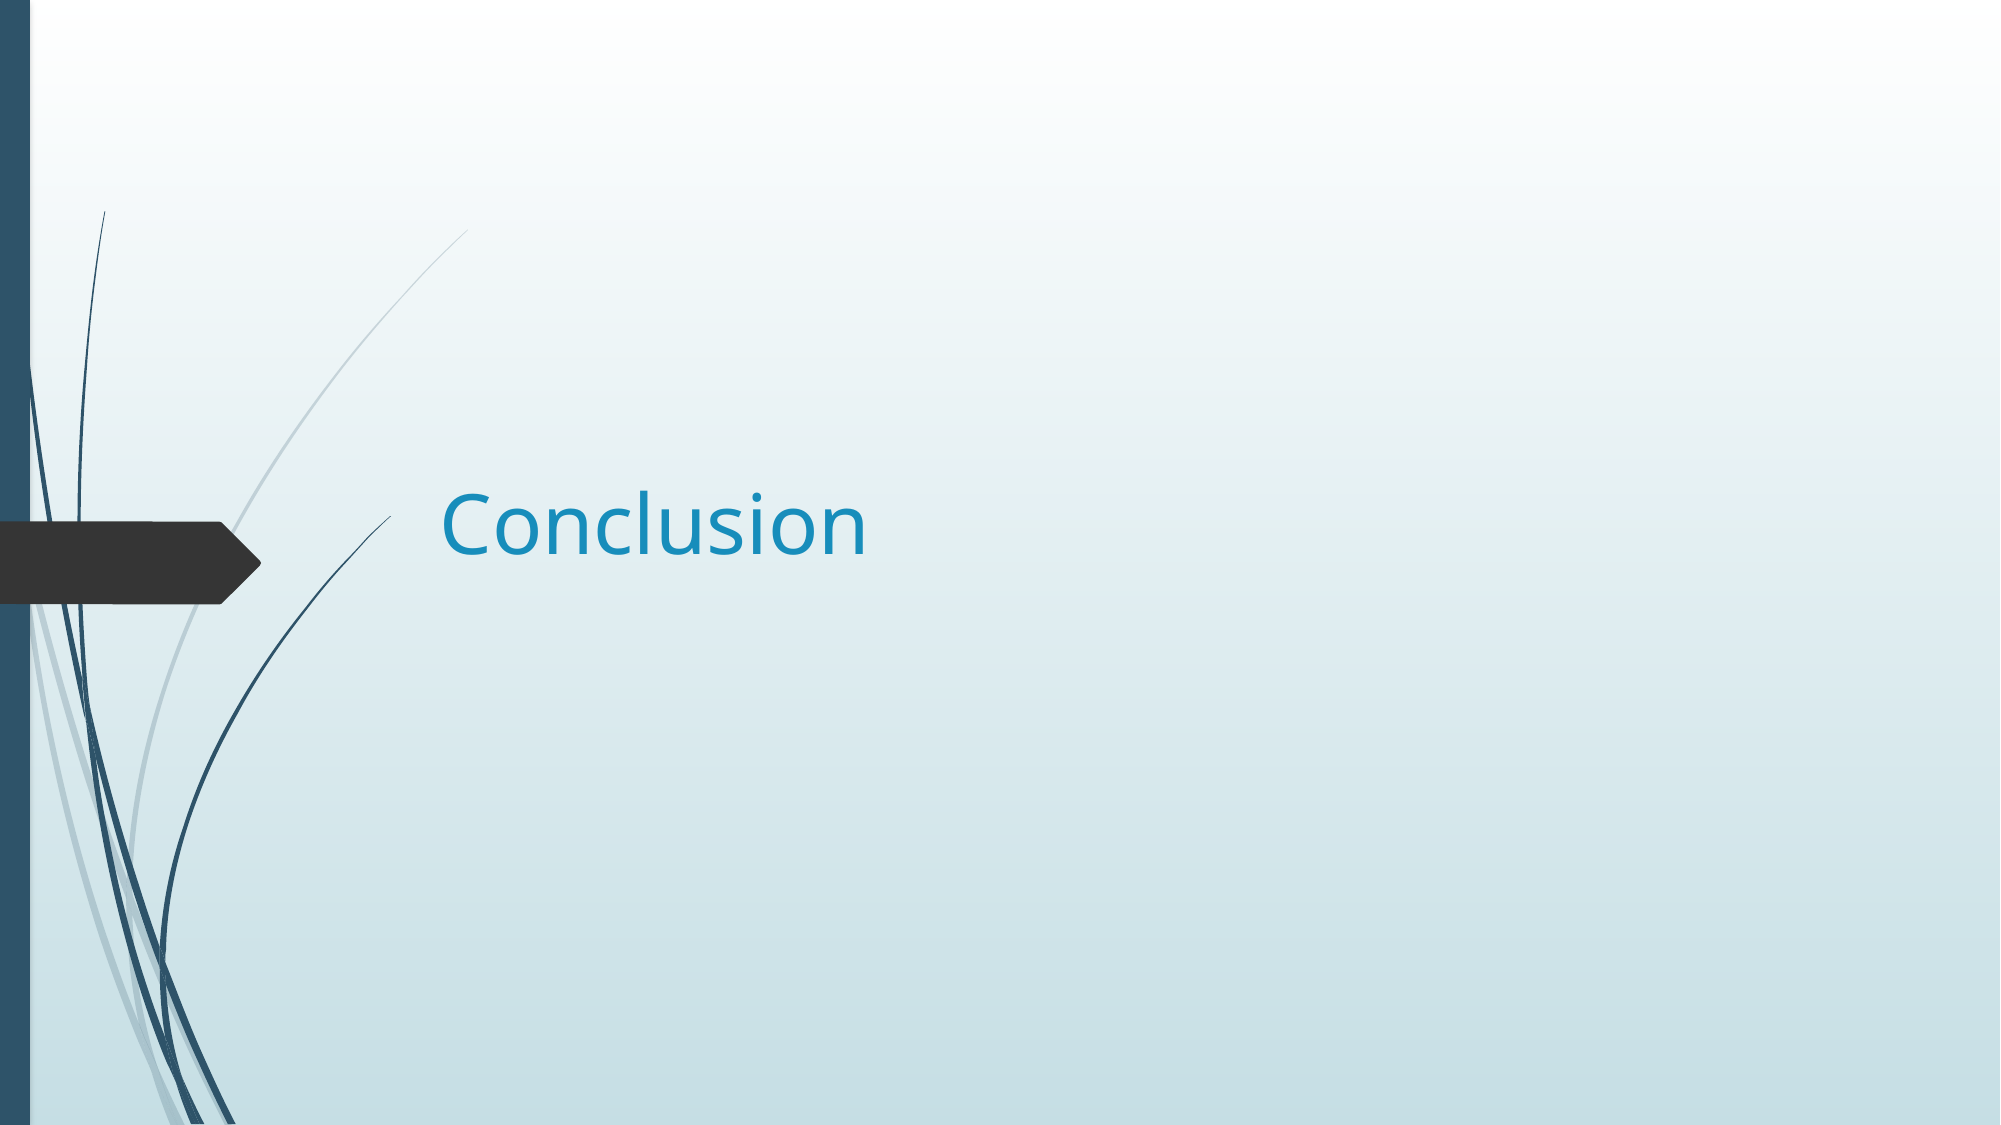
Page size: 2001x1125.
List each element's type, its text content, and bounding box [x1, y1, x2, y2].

title Conclusion [424, 337, 1888, 579]
